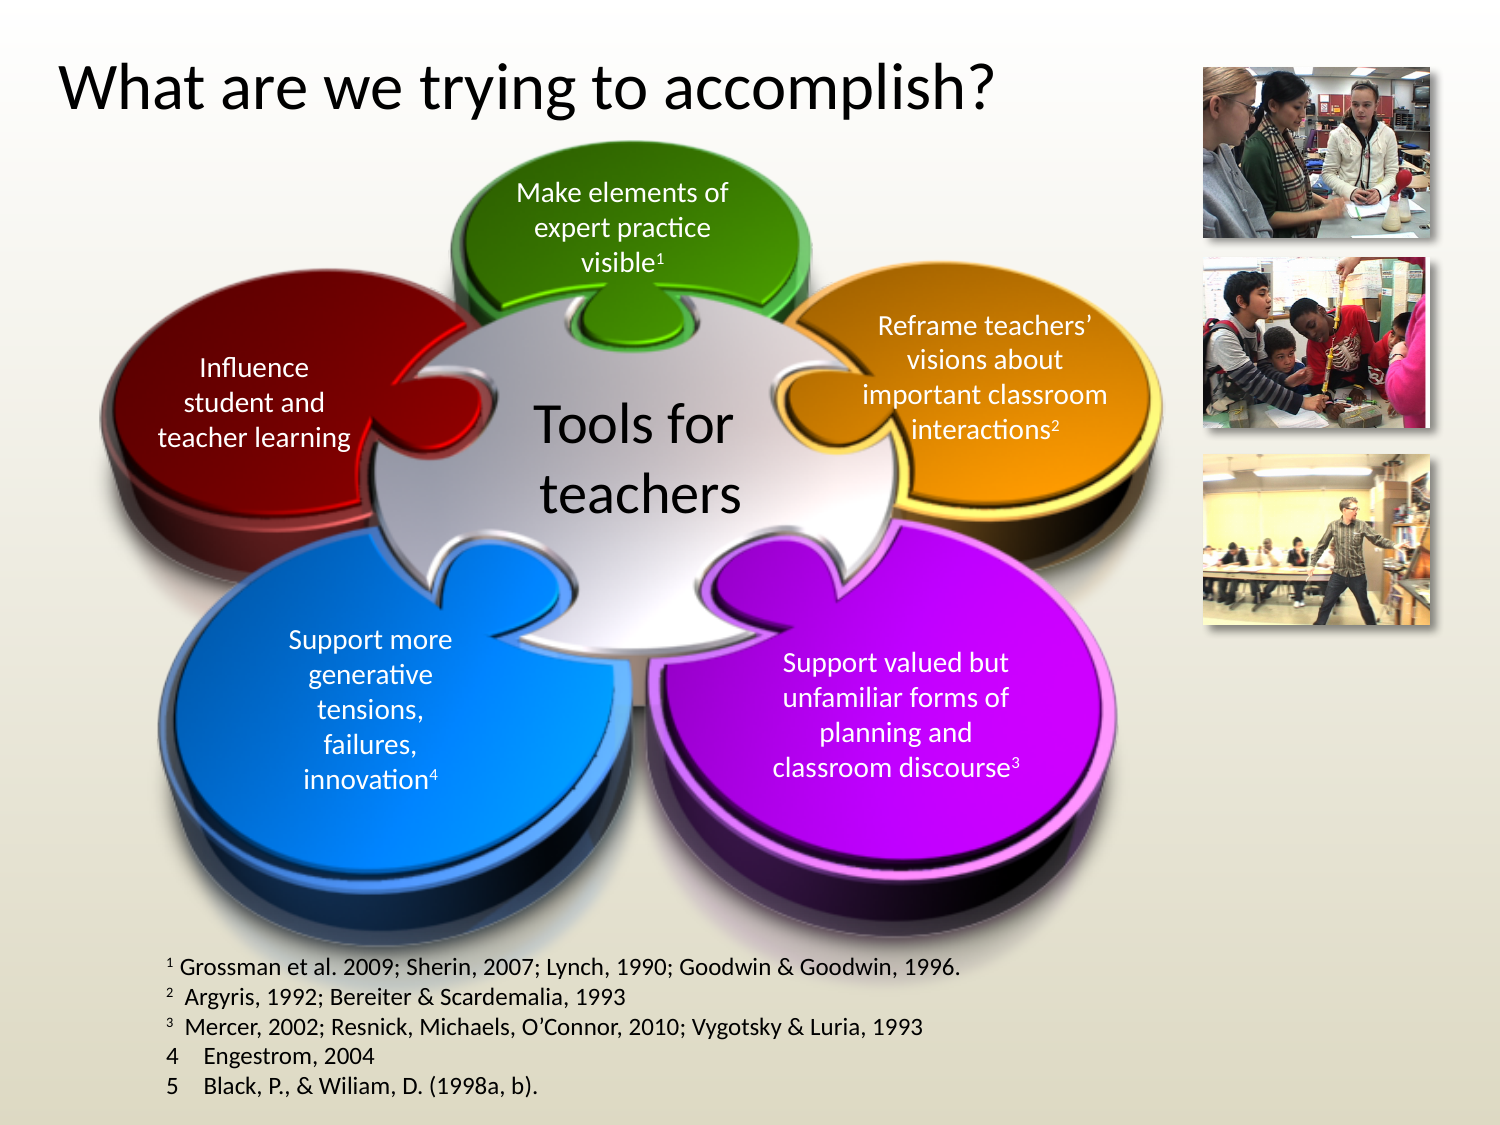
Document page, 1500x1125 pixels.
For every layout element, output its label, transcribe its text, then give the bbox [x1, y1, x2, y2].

picture [88, 140, 1178, 1009]
picture [1203, 67, 1431, 238]
picture [1203, 454, 1431, 626]
text_box 1 Grossman et al. 2009; Sherin, 2007; Lynch, 1990; Goodwin & Goodwin, 1996. 2 Argyris, 1992; Bereiter & Scardemalia, 1993 3 Mercer, 2002; Resnick, Michaels, O’Connor, 2010; Vygotsky & Luria, 1993 Engestrom, 2004 Black, P., & Wiliam, D. (1998a, b). [151, 1017, 1130, 1125]
picture [1203, 256, 1431, 428]
title What are we trying to accomplish? [21, 24, 1035, 141]
